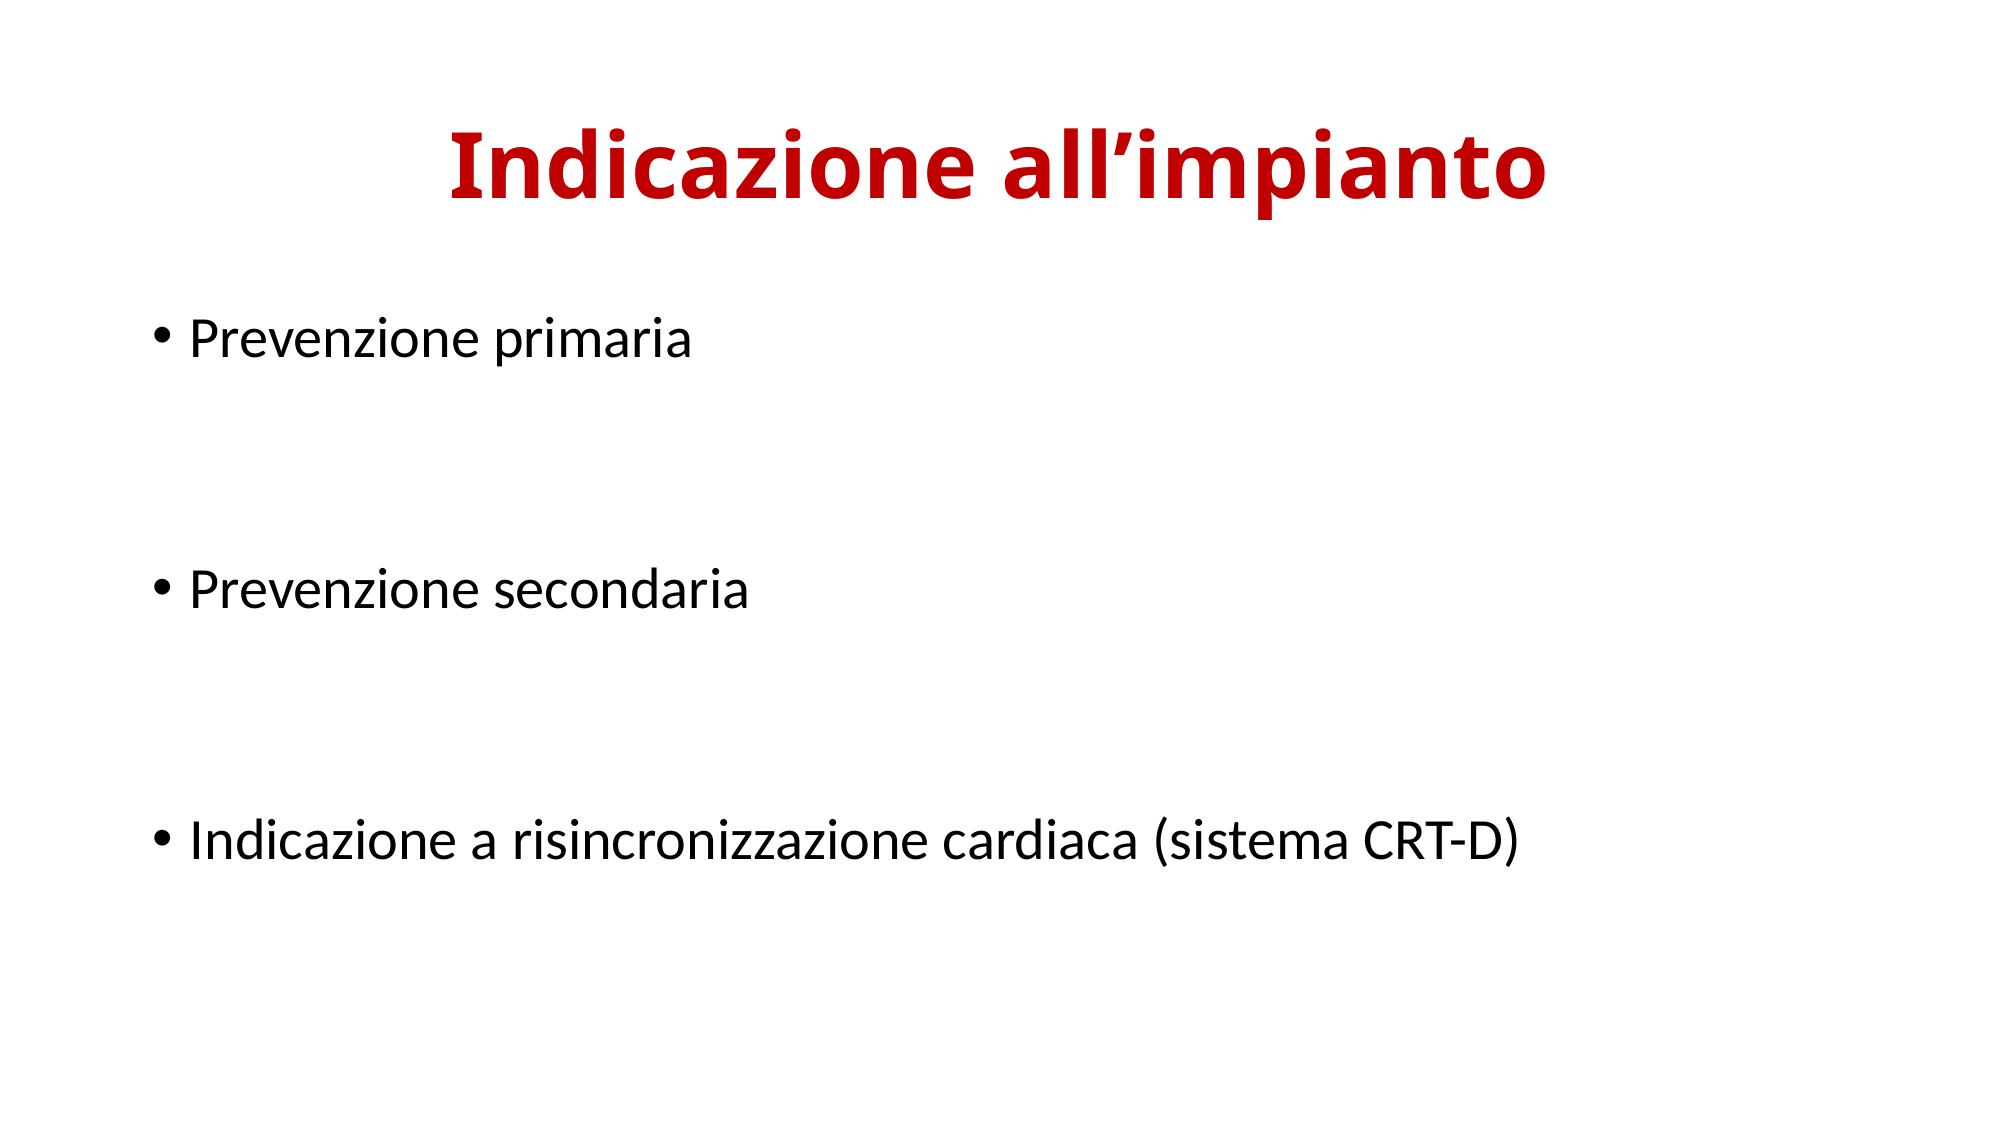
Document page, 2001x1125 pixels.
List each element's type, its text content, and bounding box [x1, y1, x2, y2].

list Prevenzione primaria Prevenzione secondaria Indicazione a risincronizzazione cardiaca (sistema CRT-D) [137, 299, 1863, 1014]
title Indicazione all’impianto [137, 59, 1863, 278]
